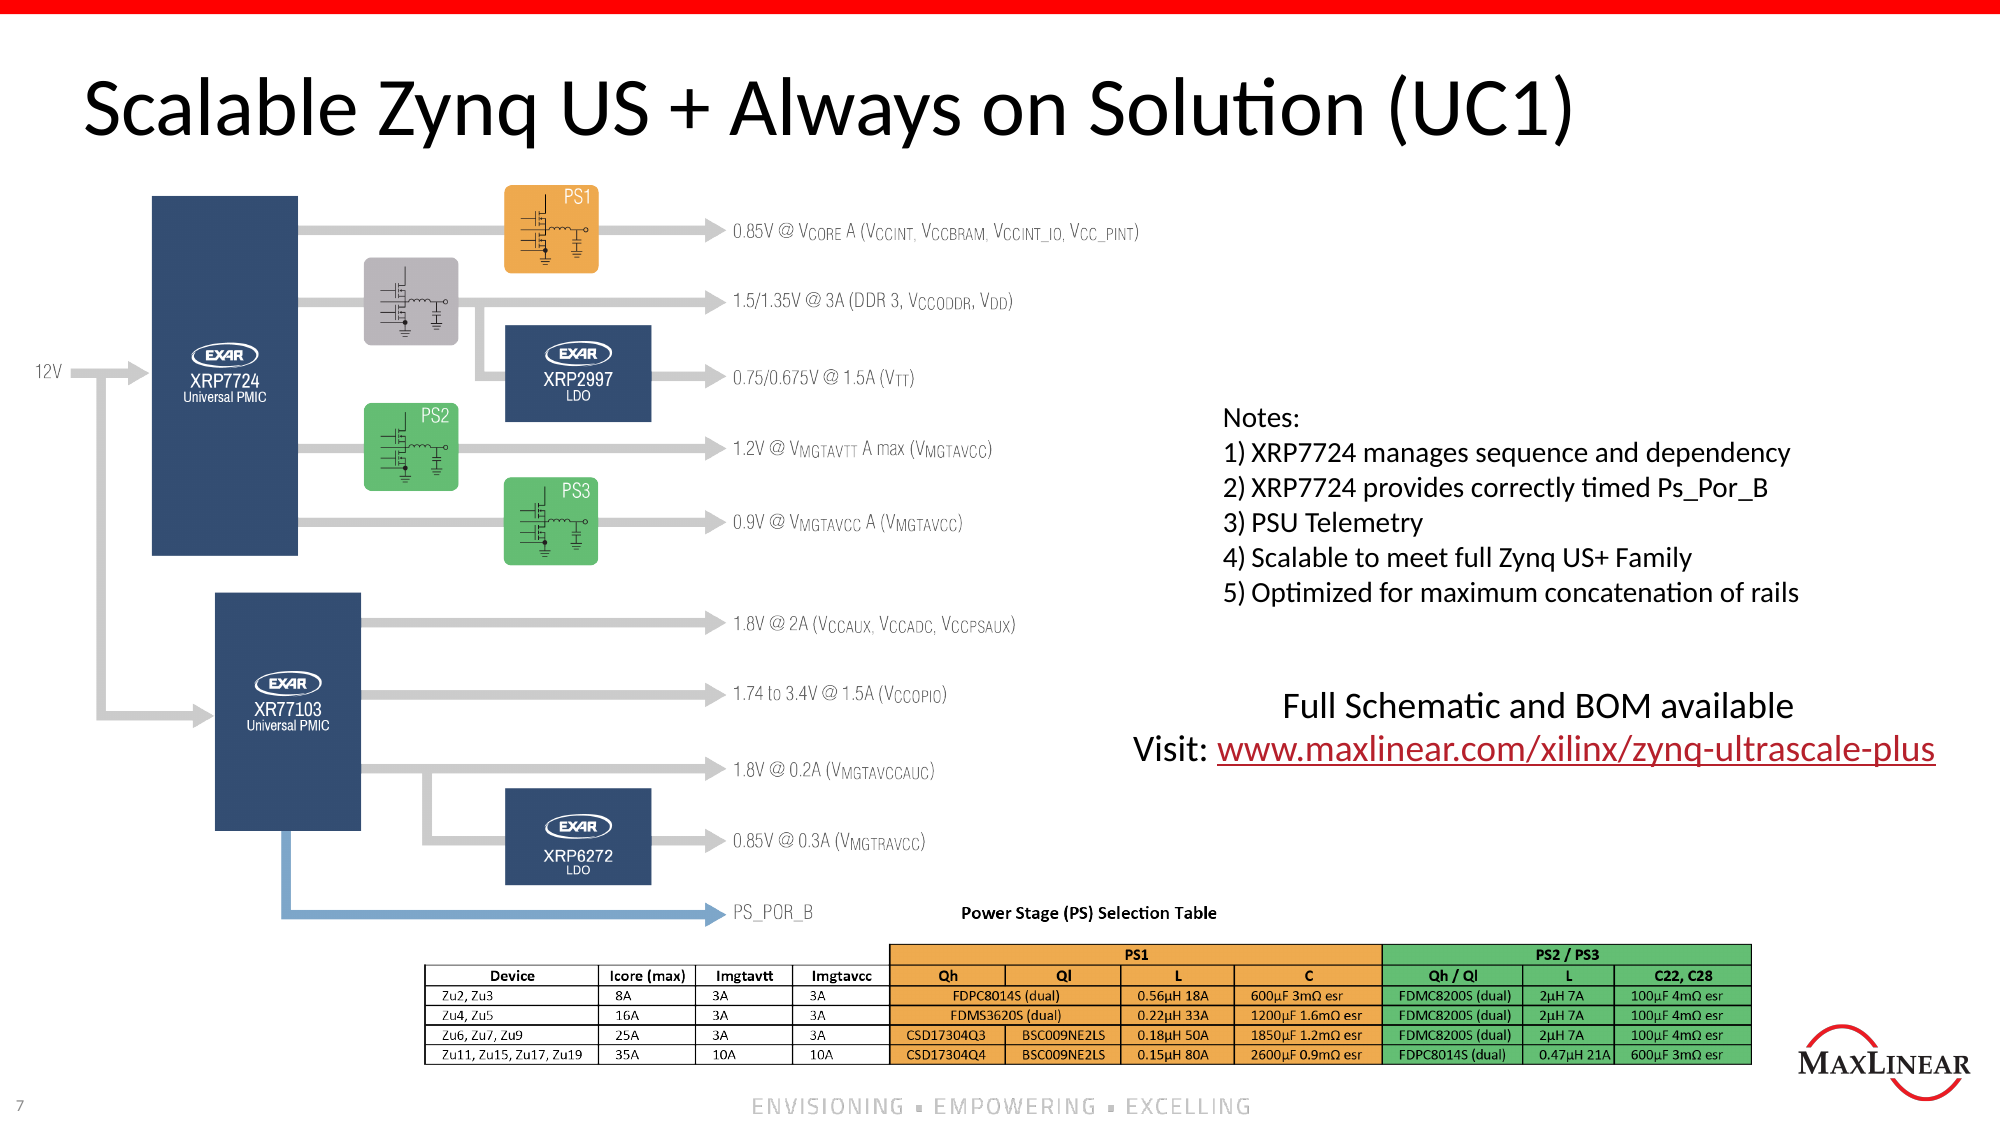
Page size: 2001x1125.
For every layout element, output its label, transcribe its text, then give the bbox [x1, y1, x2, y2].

text_box Full Schematic and BOM available [1267, 674, 1810, 716]
text_box Visit: www.maxlinear.com/xilinx/zynq-ultrascale-plus [1139, 716, 1960, 776]
title Scalable Zynq US + Always on Solution (UC1) [68, 60, 1939, 253]
text_box Notes: XRP7724 manages sequence and dependency XRP7724 provides correctly timed Ps_Por_B PSU Telemetry Scalable to meet full Zynq US+ Family Optimized for maximum concatenation of rails [1208, 390, 1815, 616]
picture [34, 185, 1752, 1065]
picture [1792, 1018, 1977, 1107]
slide_number 7 [0, 1086, 69, 1124]
